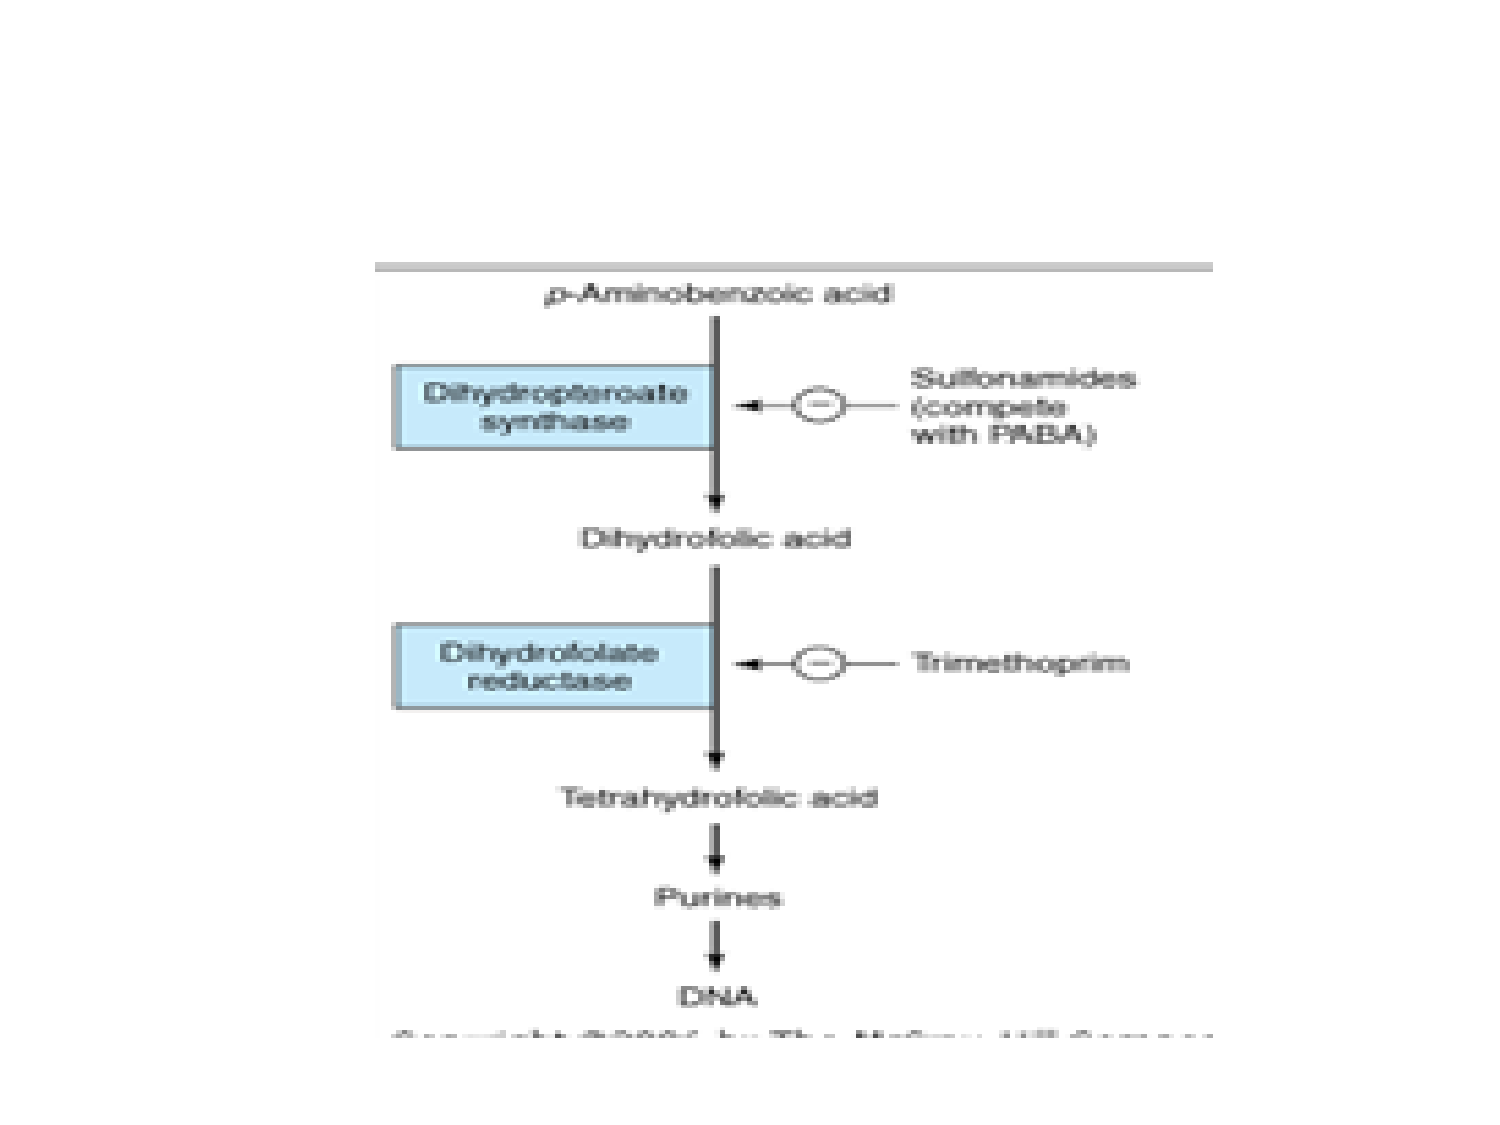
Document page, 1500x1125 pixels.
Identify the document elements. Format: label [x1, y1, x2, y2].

list [374, 262, 1213, 1038]
